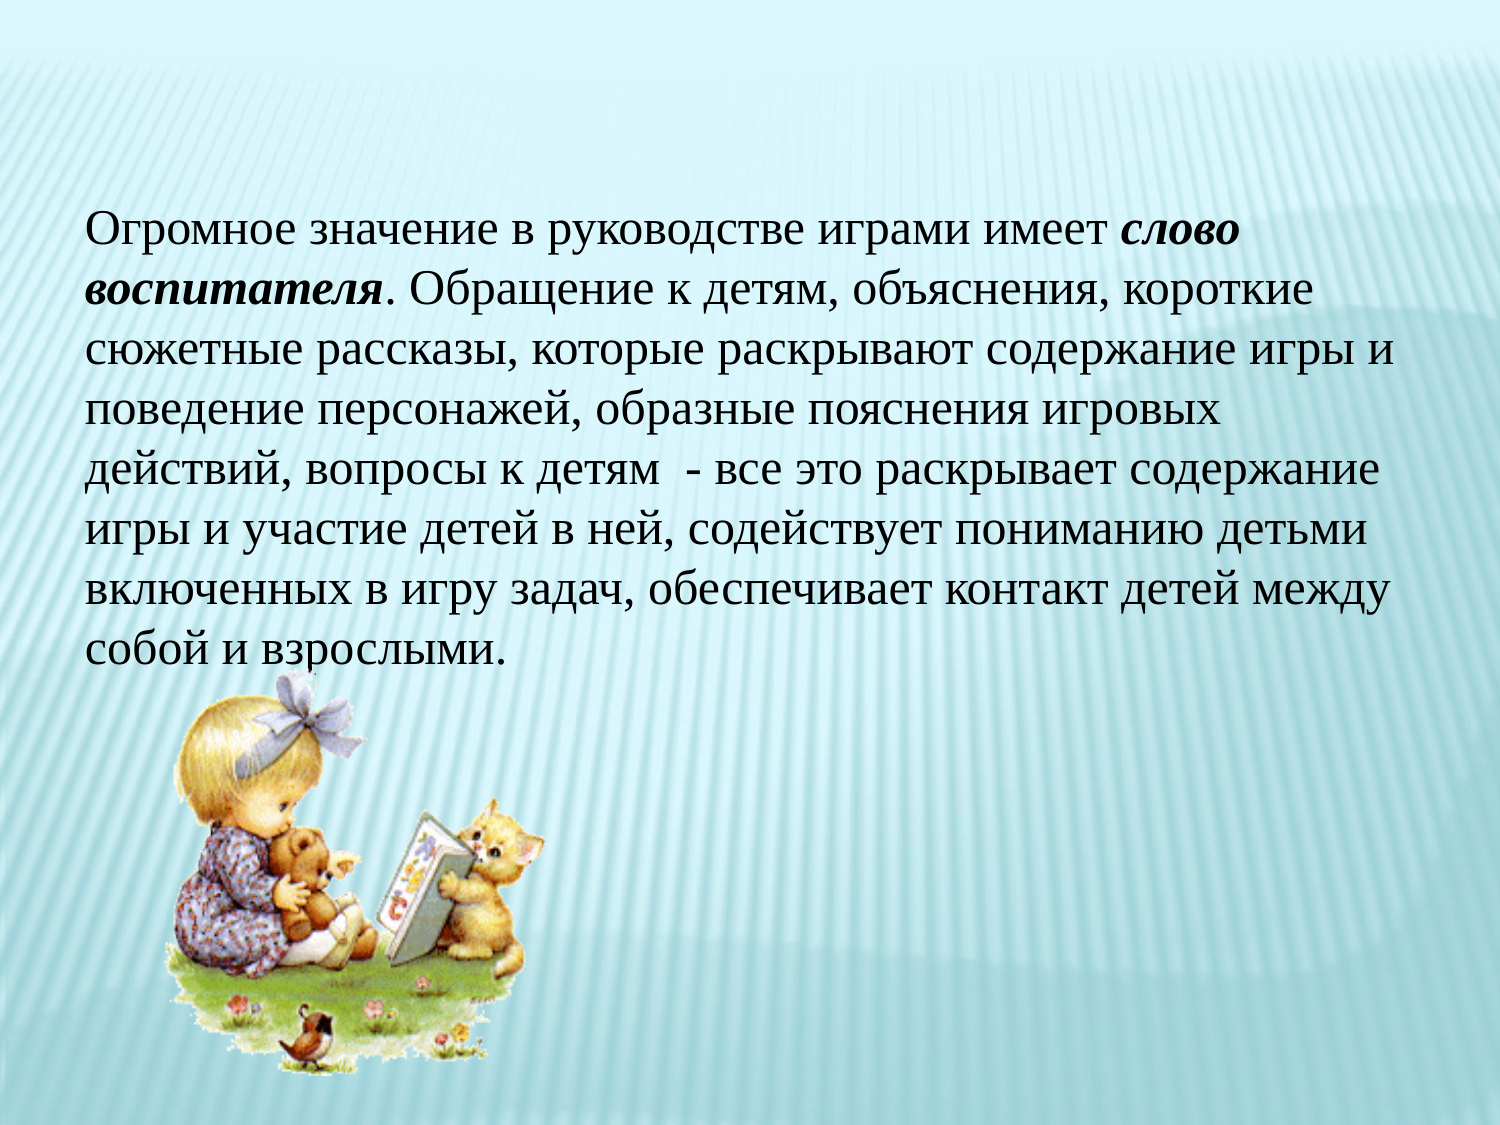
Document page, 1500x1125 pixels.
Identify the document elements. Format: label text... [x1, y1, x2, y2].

picture [163, 667, 575, 1077]
text_box Огромное значение в руководстве играми имеет слово воспитателя. Обращение к детям, объяснения, короткие сюжетные рассказы, которые раскрывают содержание игры и поведение персонажей, образные пояснения игровых действий, вопросы к детям - все это раскрывает содержание игры и участие детей в ней, содействует пониманию детьми включенных в игру задач, обеспечивает контакт детей между собой и взрослыми. [70, 187, 1430, 683]
